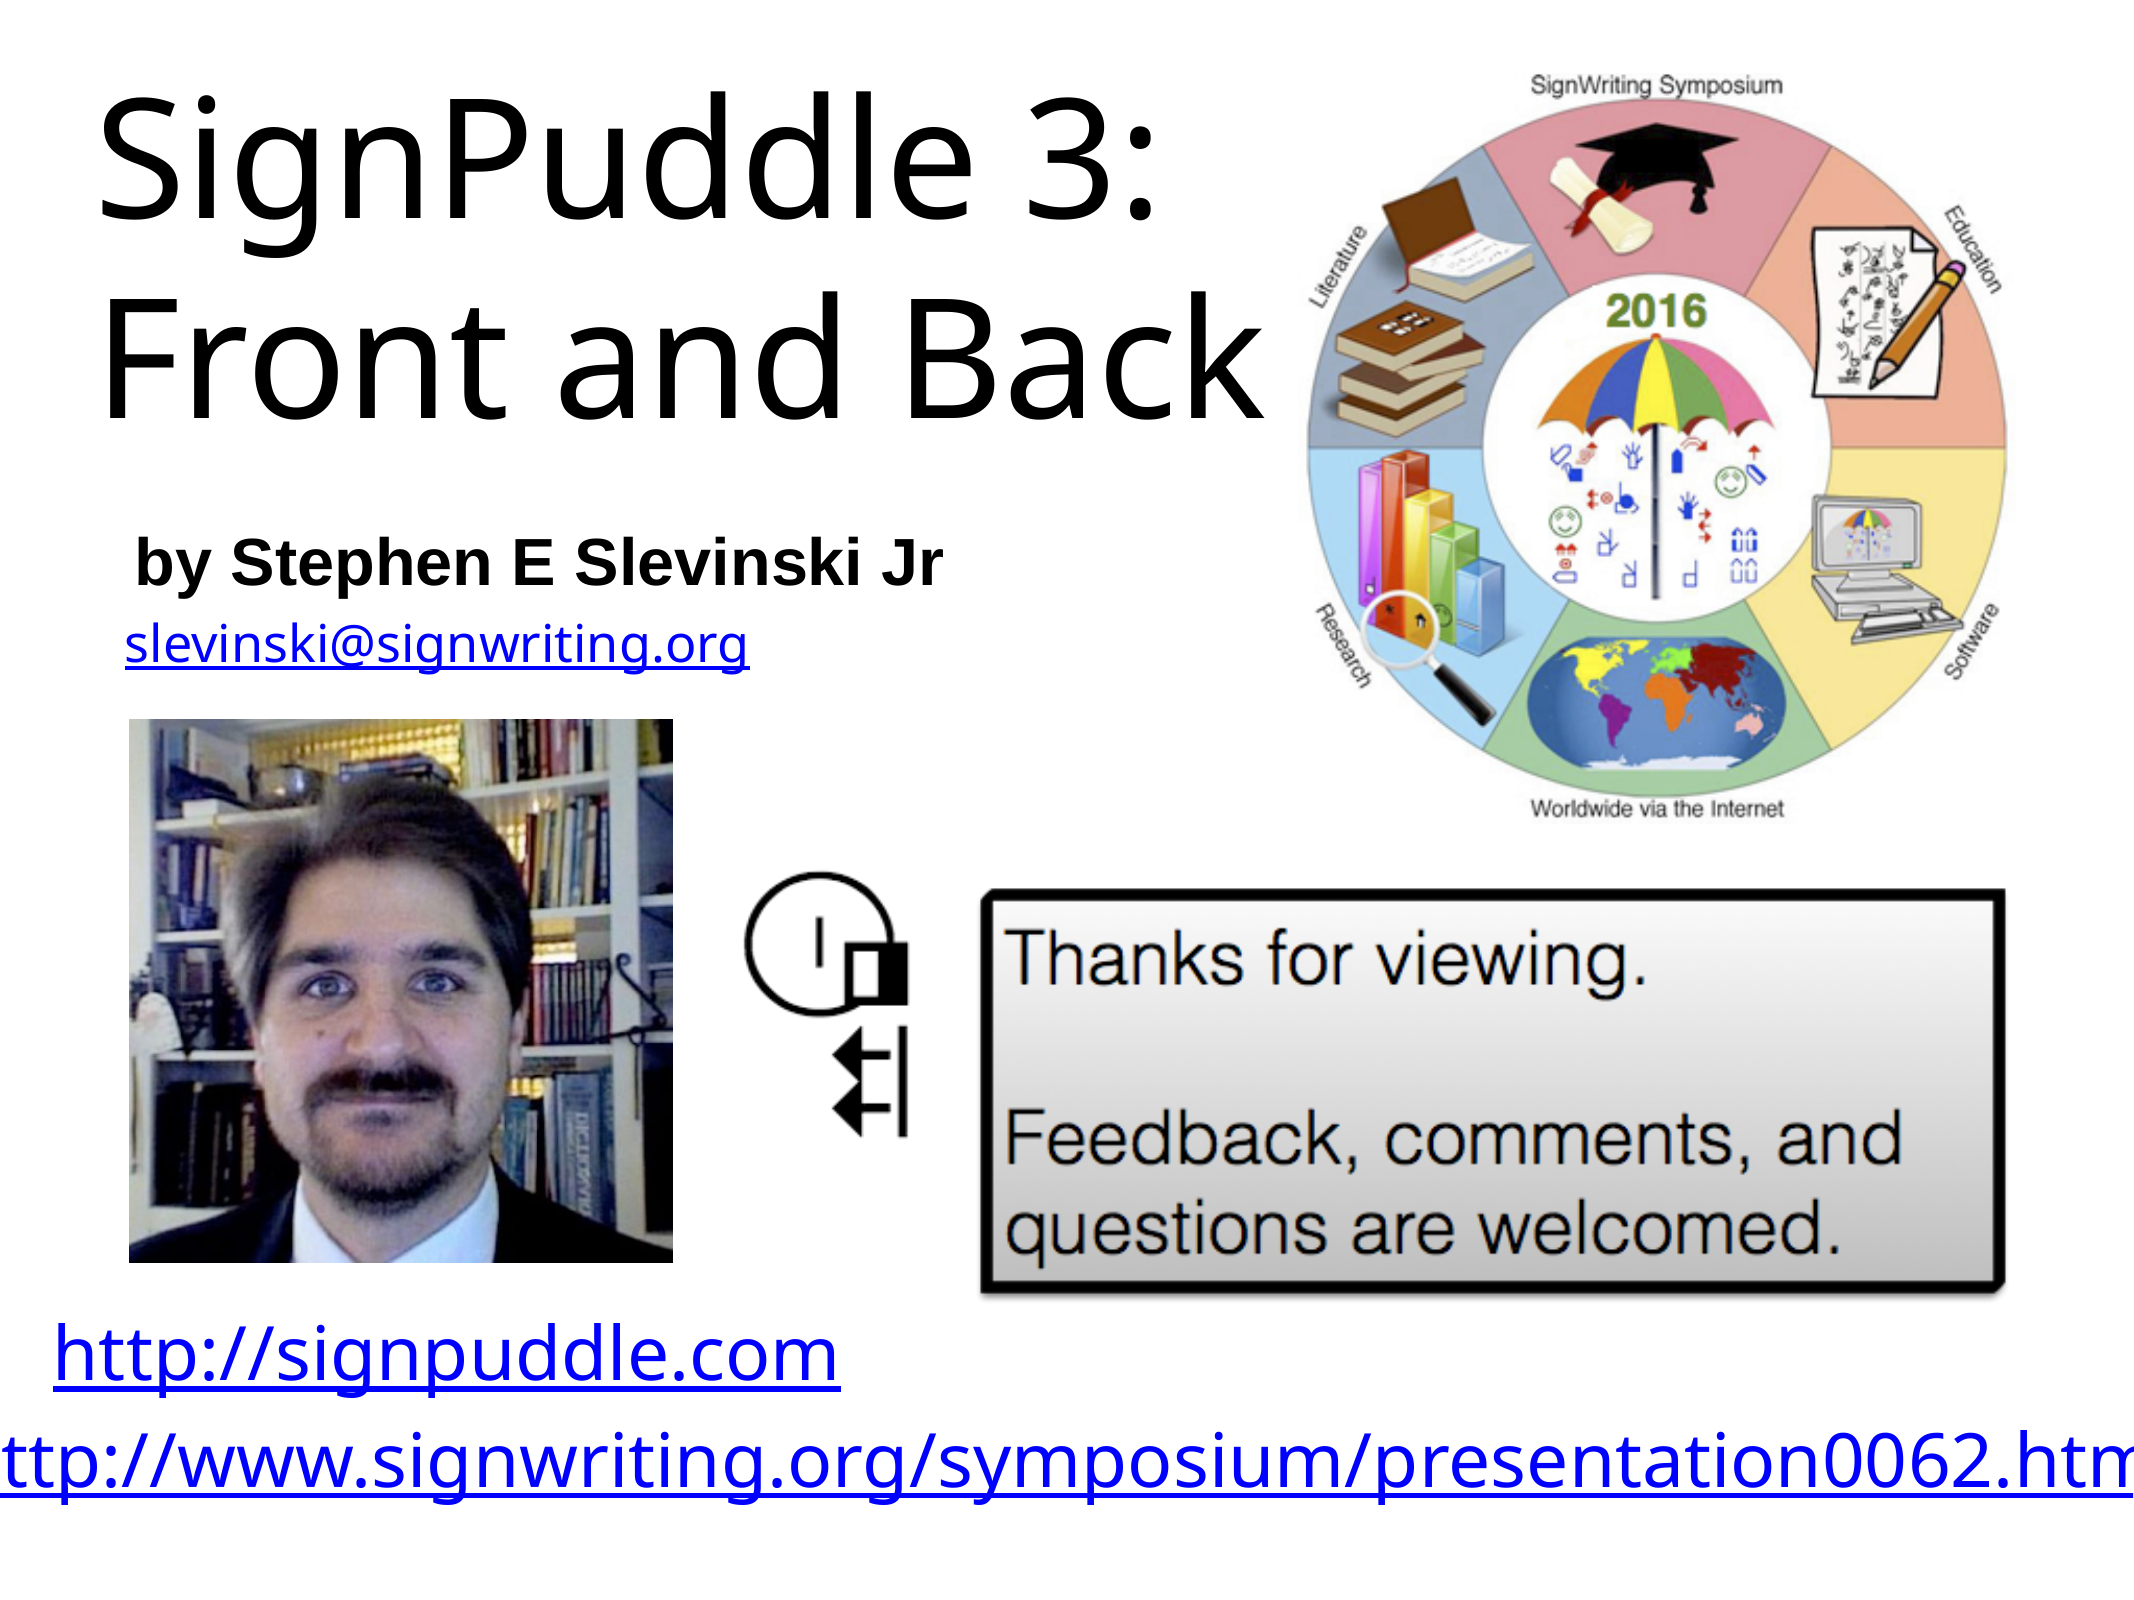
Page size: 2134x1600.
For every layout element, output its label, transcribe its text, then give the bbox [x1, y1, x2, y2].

text_box http://signpuddle.com [44, 1297, 877, 1403]
text_box http://www.signwriting.org/symposium/presentation0062.html [0, 1403, 2134, 1523]
picture [703, 830, 950, 1182]
text_box slevinski@signwriting.org [116, 602, 759, 690]
title SignPuddle 3: Front and Back [85, 43, 1351, 461]
picture [1282, 73, 2033, 825]
picture [129, 719, 674, 1263]
picture [979, 887, 2008, 1297]
subtitle by Stephen E Slevinski Jr [125, 510, 985, 618]
